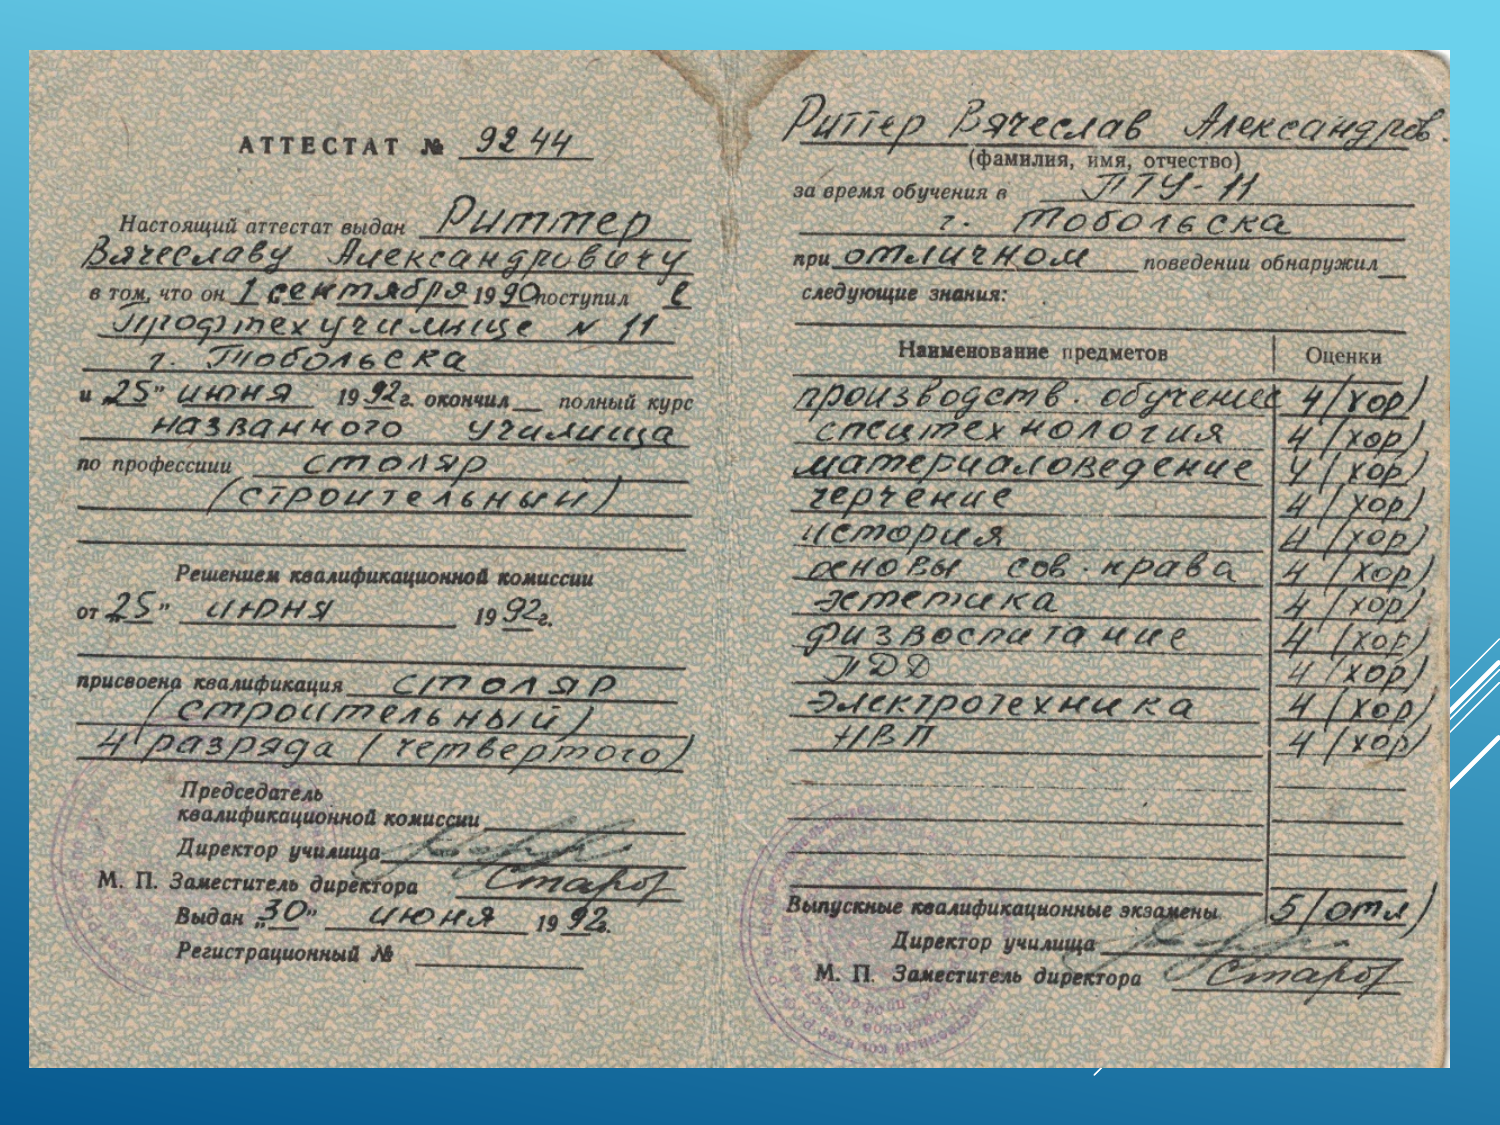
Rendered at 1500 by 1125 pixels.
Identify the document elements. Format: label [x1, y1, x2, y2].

list [29, 50, 1450, 1069]
